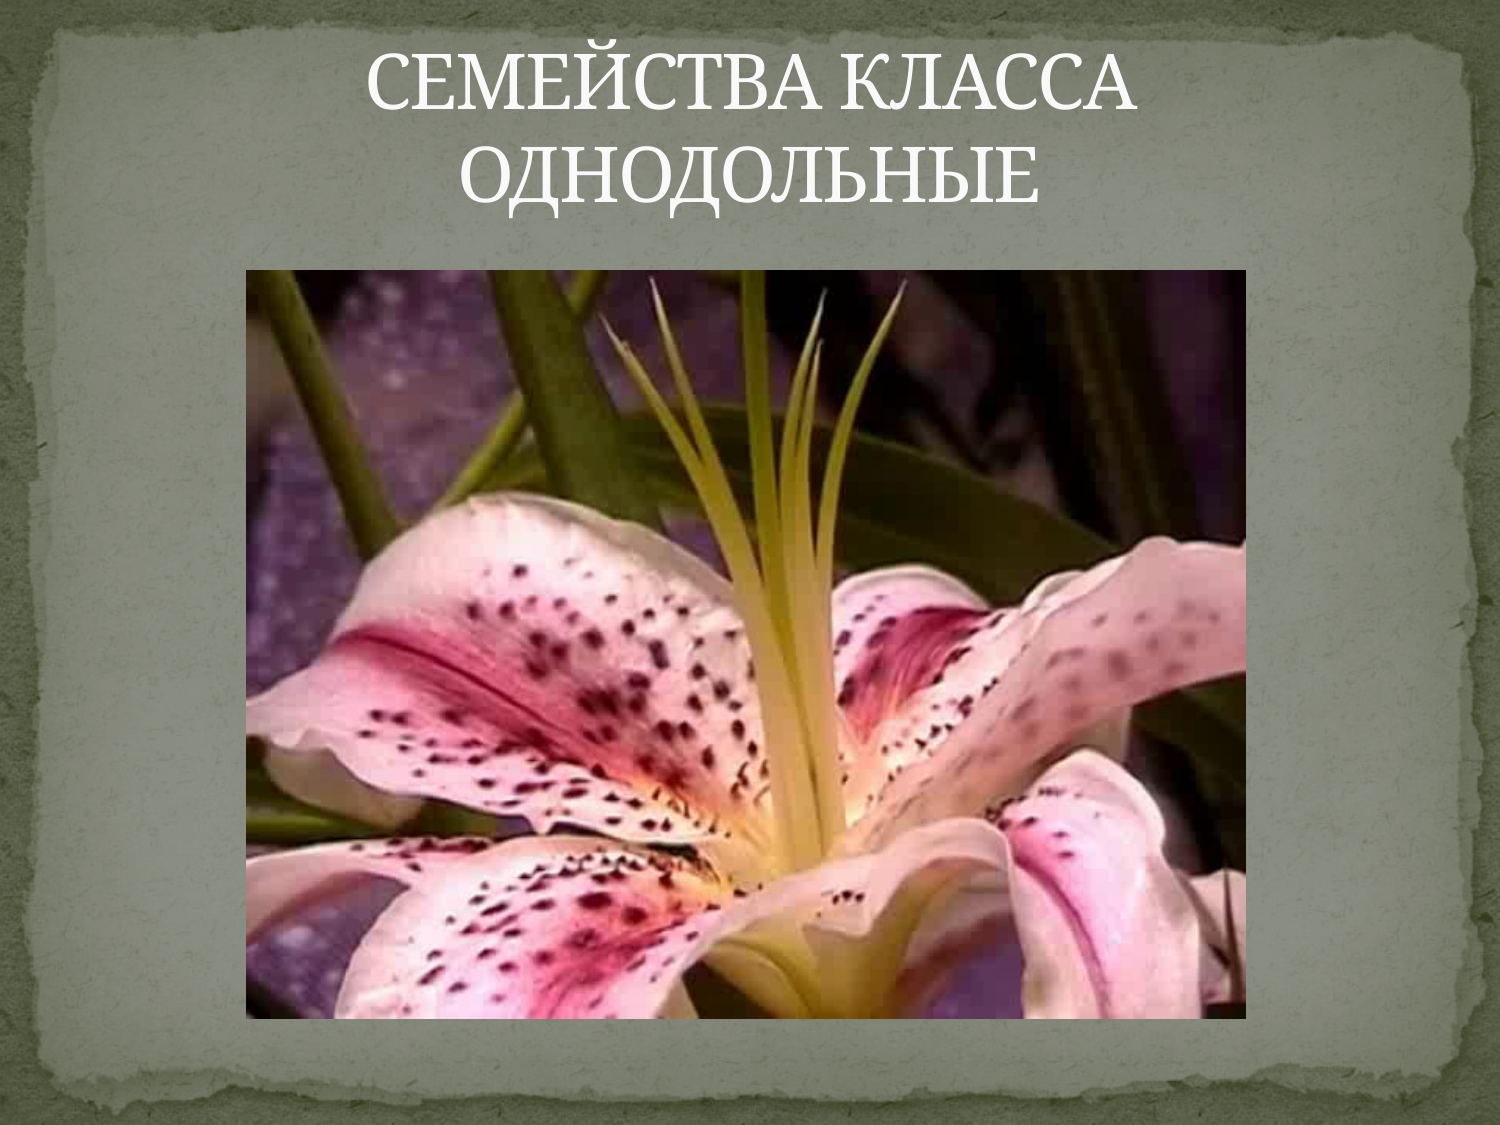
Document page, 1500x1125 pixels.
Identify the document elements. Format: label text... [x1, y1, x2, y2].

title СЕМЕЙСТВА КЛАССА ОДНОДОЛЬНЫЕ [74, 24, 1425, 225]
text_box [249, 272, 1245, 1017]
